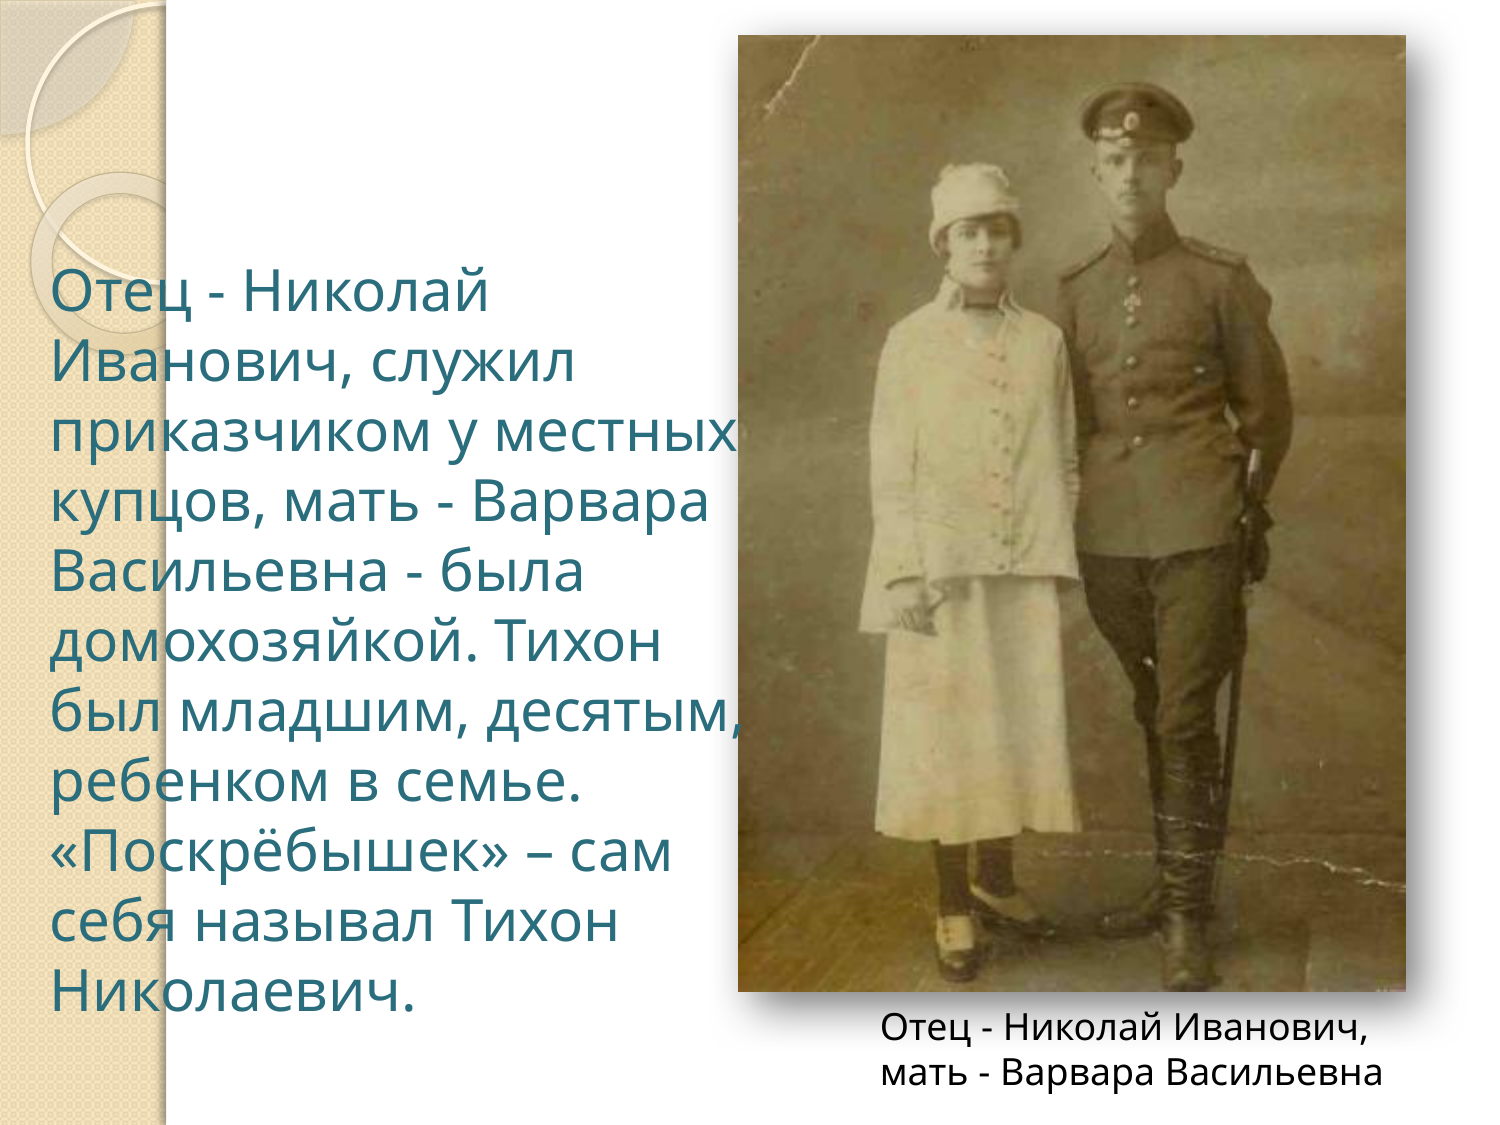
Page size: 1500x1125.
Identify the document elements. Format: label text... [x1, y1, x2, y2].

text_box Отец - Николай Иванович, служил приказчиком у местных купцов, мать - Варвара Васильевна - была домохозяйкой. Тихон был младшим, десятым, ребенком в семье. «Поскрёбышек» – сам себя называл Тихон Николаевич. [35, 246, 786, 1031]
text_box Отец - Николай Иванович, мать - Варвара Васильевна [738, 996, 1500, 1101]
picture [737, 34, 1406, 992]
